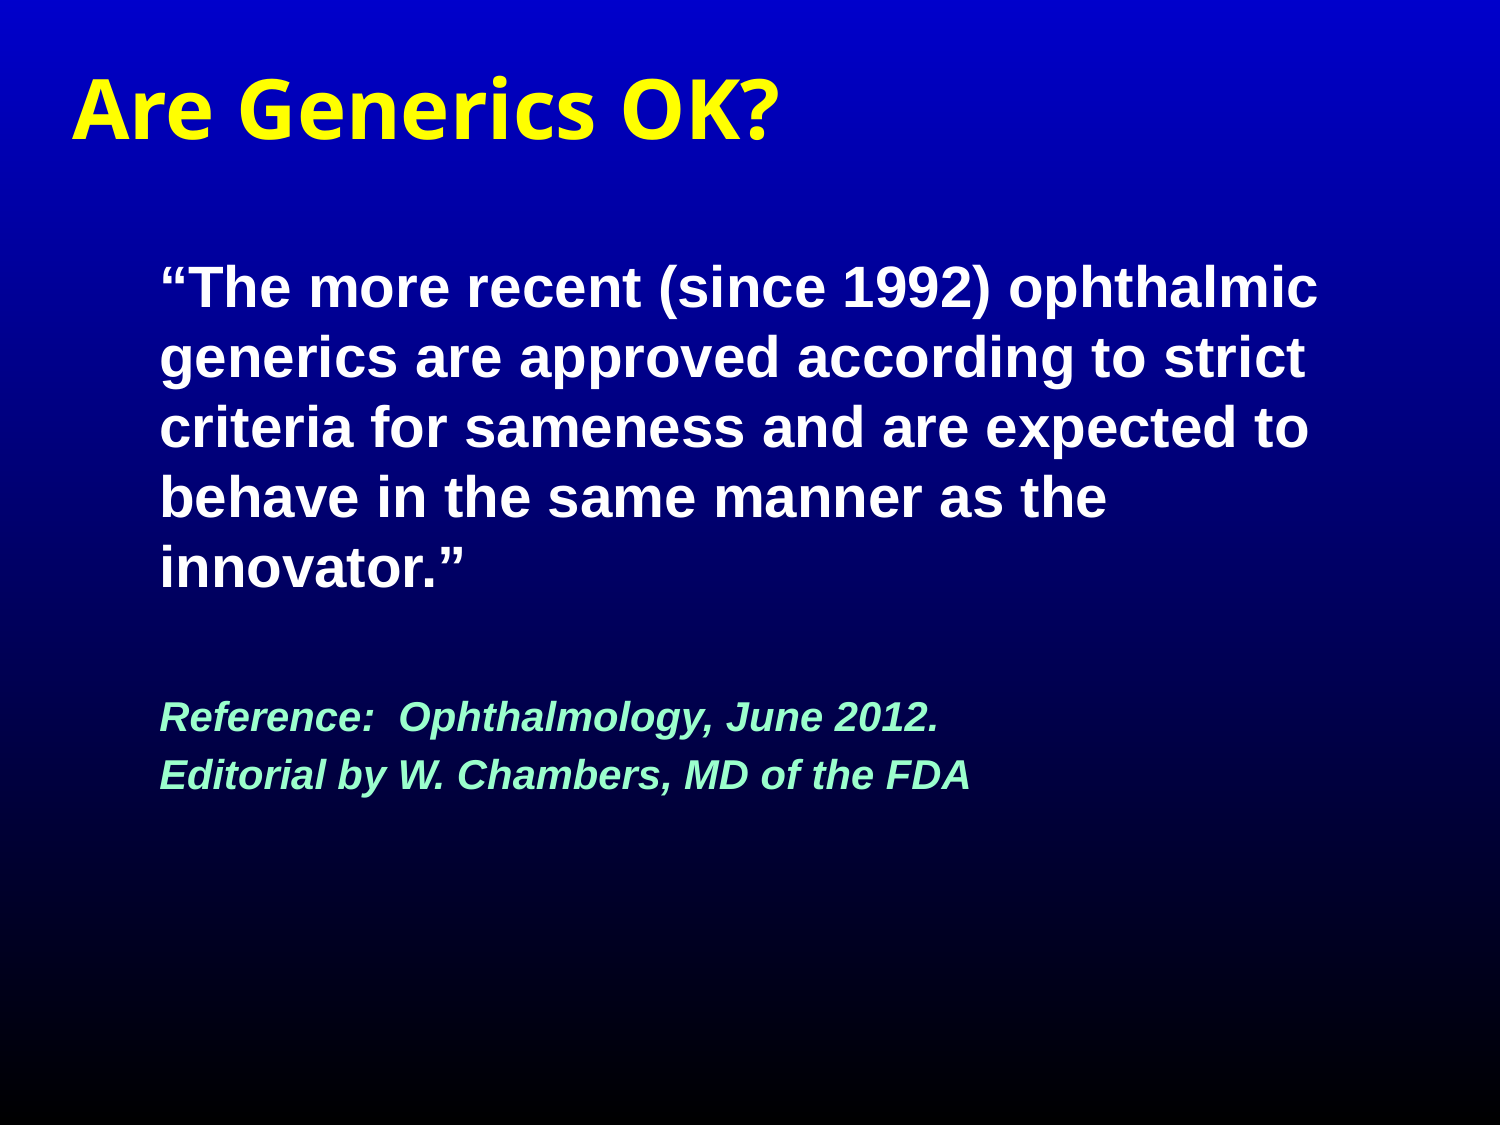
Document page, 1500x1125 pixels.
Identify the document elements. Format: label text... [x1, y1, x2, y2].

title Are Generics OK? [57, 59, 1478, 205]
list “The more recent (since 1992) ophthalmic generics are approved according to strict criteria for sameness and are expected to behave in the same manner as the innovator.” Reference: Ophthalmology, June 2012. Editorial by W. Chambers, MD of the FDA [144, 241, 1357, 1125]
